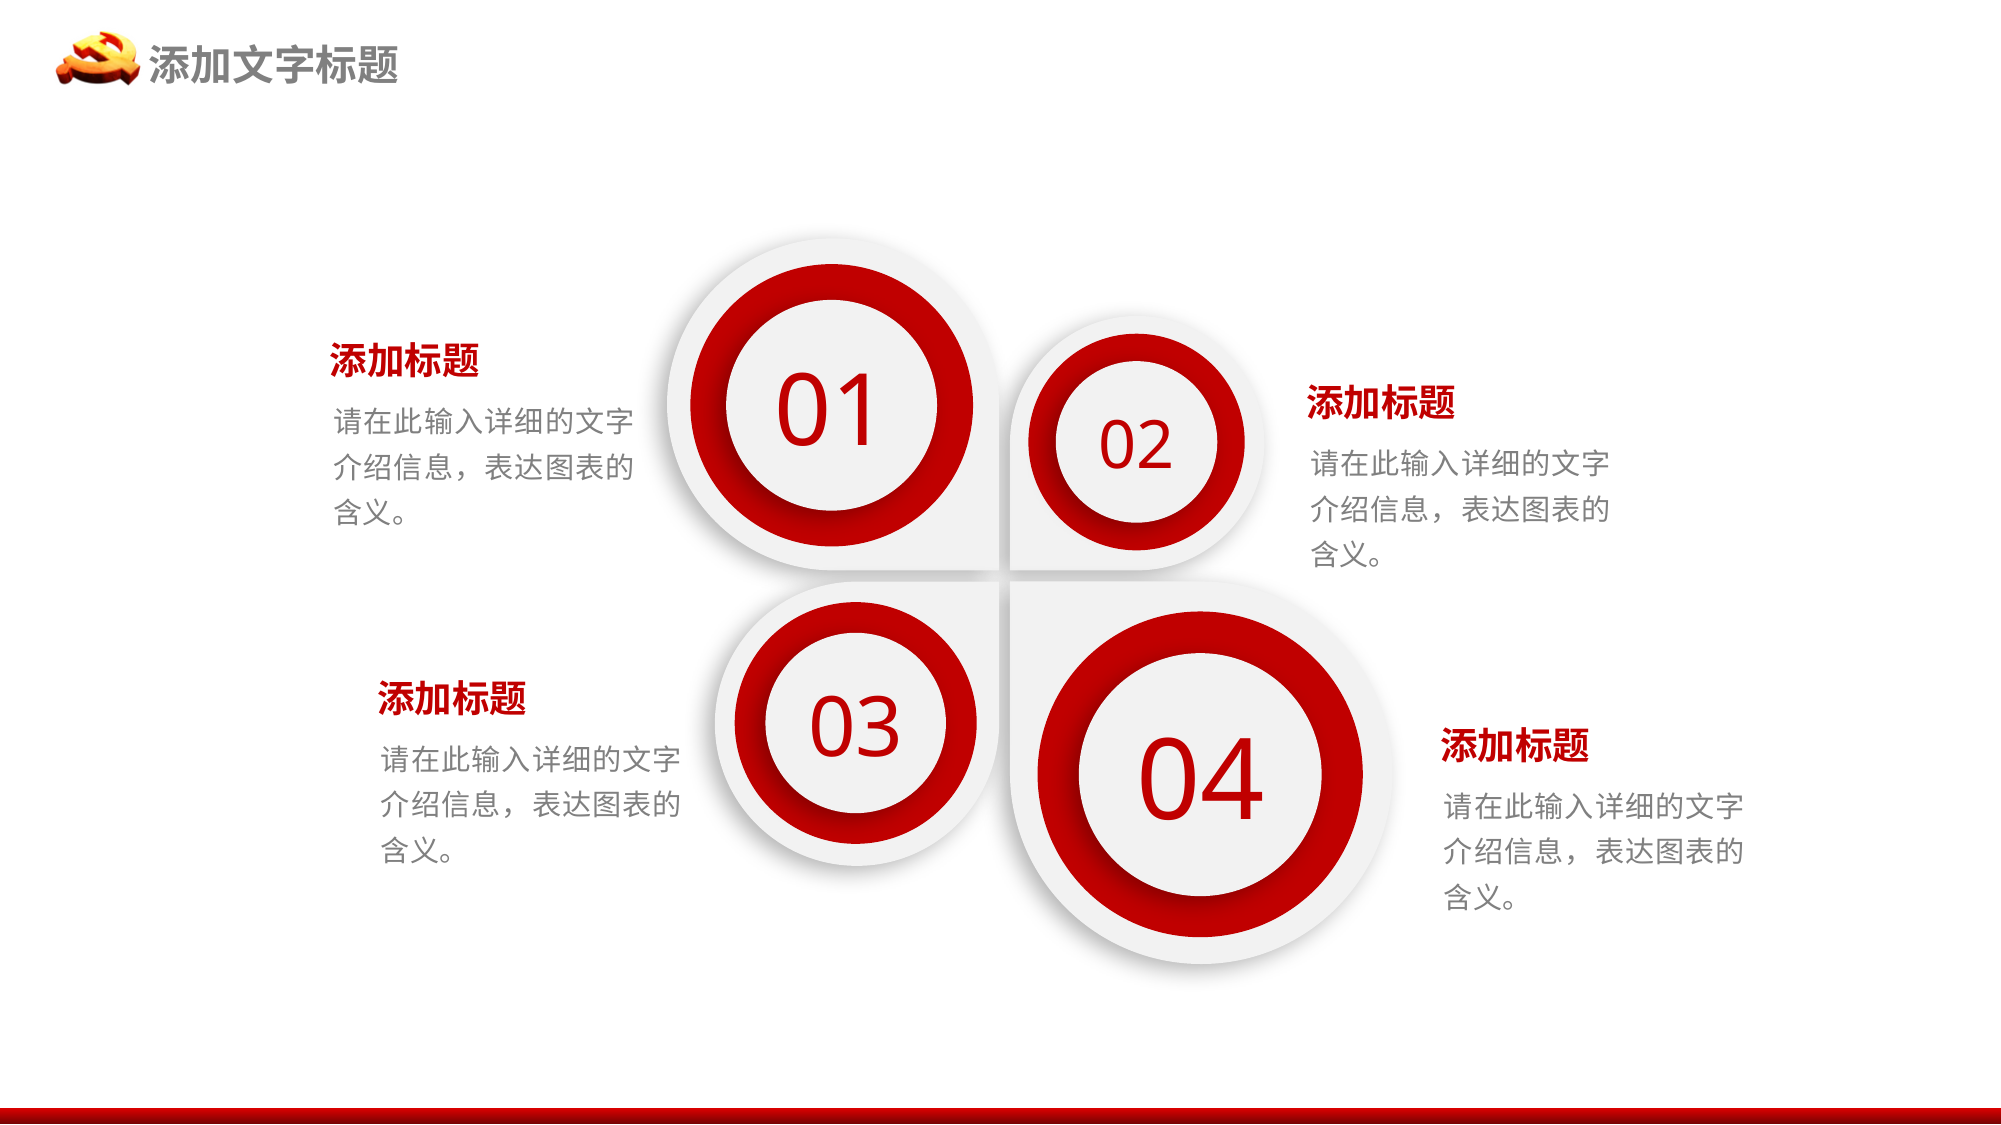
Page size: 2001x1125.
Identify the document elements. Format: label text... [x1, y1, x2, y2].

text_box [1009, 581, 1393, 965]
text_box 请在此输入详细的文字介绍信息，表达图表的含义。 [1429, 770, 1760, 922]
text_box 添加文字标题 [155, 33, 457, 95]
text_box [1009, 315, 1265, 571]
text_box [0, 1108, 2000, 1124]
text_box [714, 581, 1000, 866]
text_box 添加标题 [362, 667, 543, 727]
text_box 添加标题 [1291, 371, 1472, 432]
text_box 添加标题 [315, 329, 495, 390]
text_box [666, 238, 1000, 571]
text_box 请在此输入详细的文字介绍信息，表达图表的含义。 [318, 385, 650, 537]
text_box 请在此输入详细的文字介绍信息，表达图表的含义。 [1295, 427, 1627, 579]
text_box 请在此输入详细的文字介绍信息，表达图表的含义。 [366, 723, 697, 875]
picture [30, 17, 155, 114]
text_box 添加标题 [1425, 714, 1606, 775]
